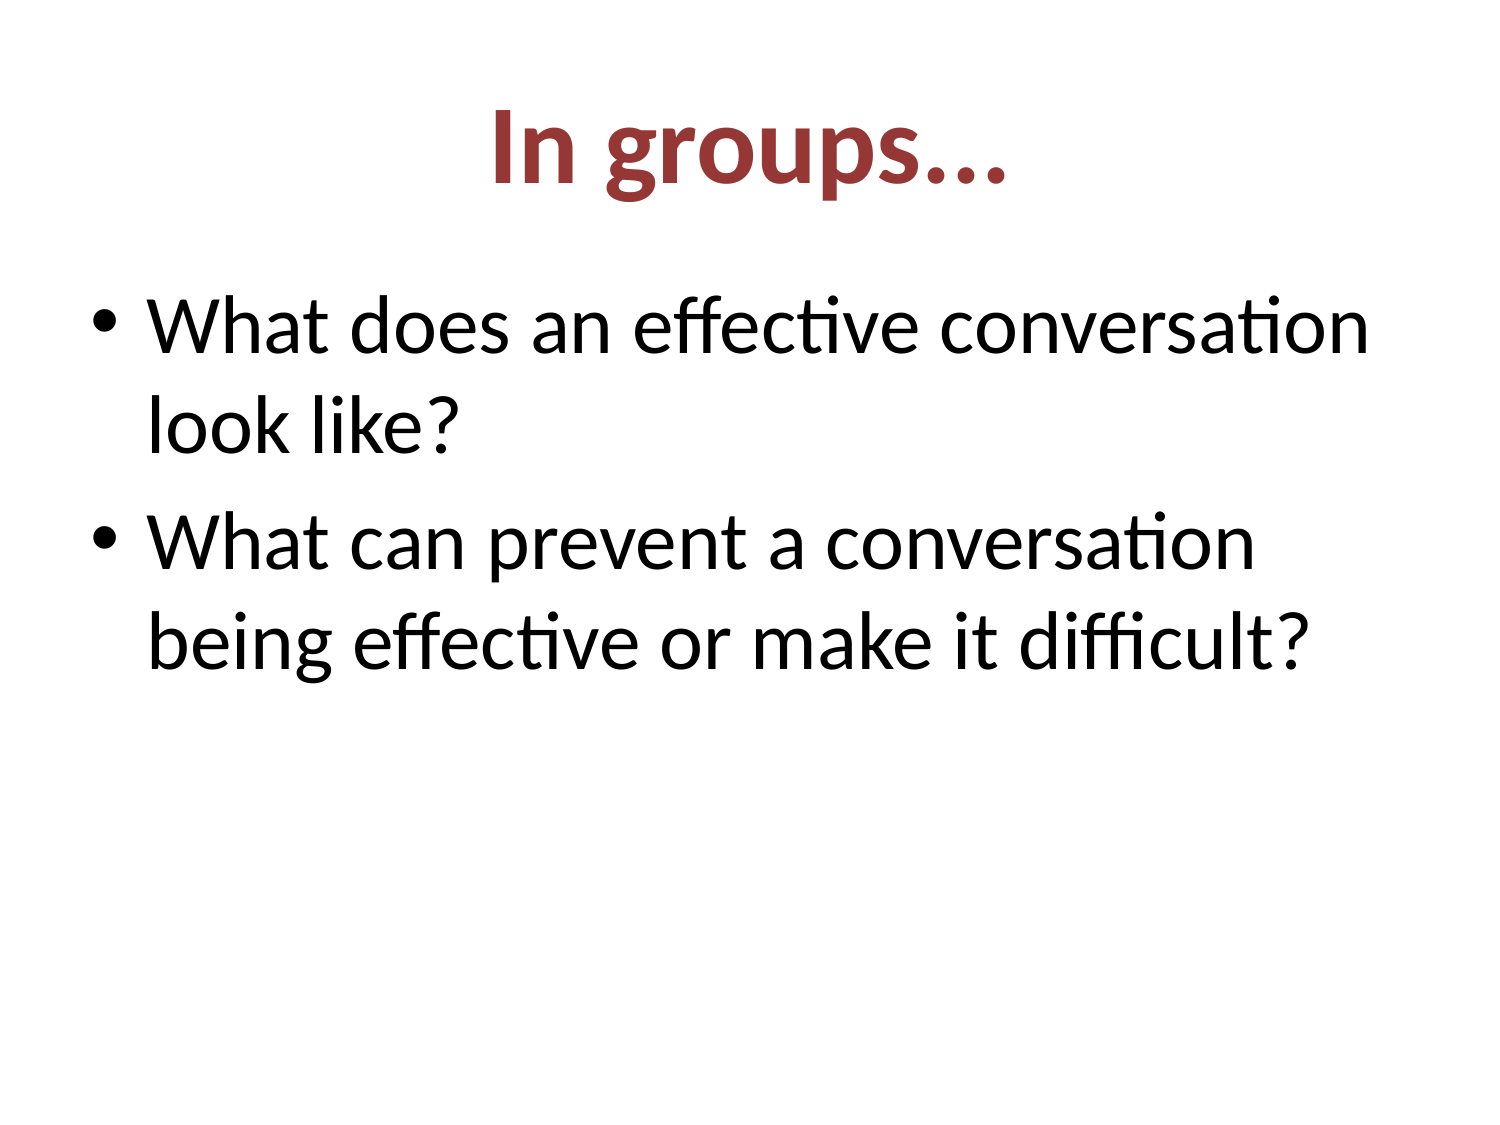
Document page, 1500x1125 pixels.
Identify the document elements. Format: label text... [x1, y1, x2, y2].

title In groups... [75, 45, 1425, 233]
list What does an effective conversation look like? What can prevent a conversation being effective or make it difficult? [75, 262, 1425, 1005]
